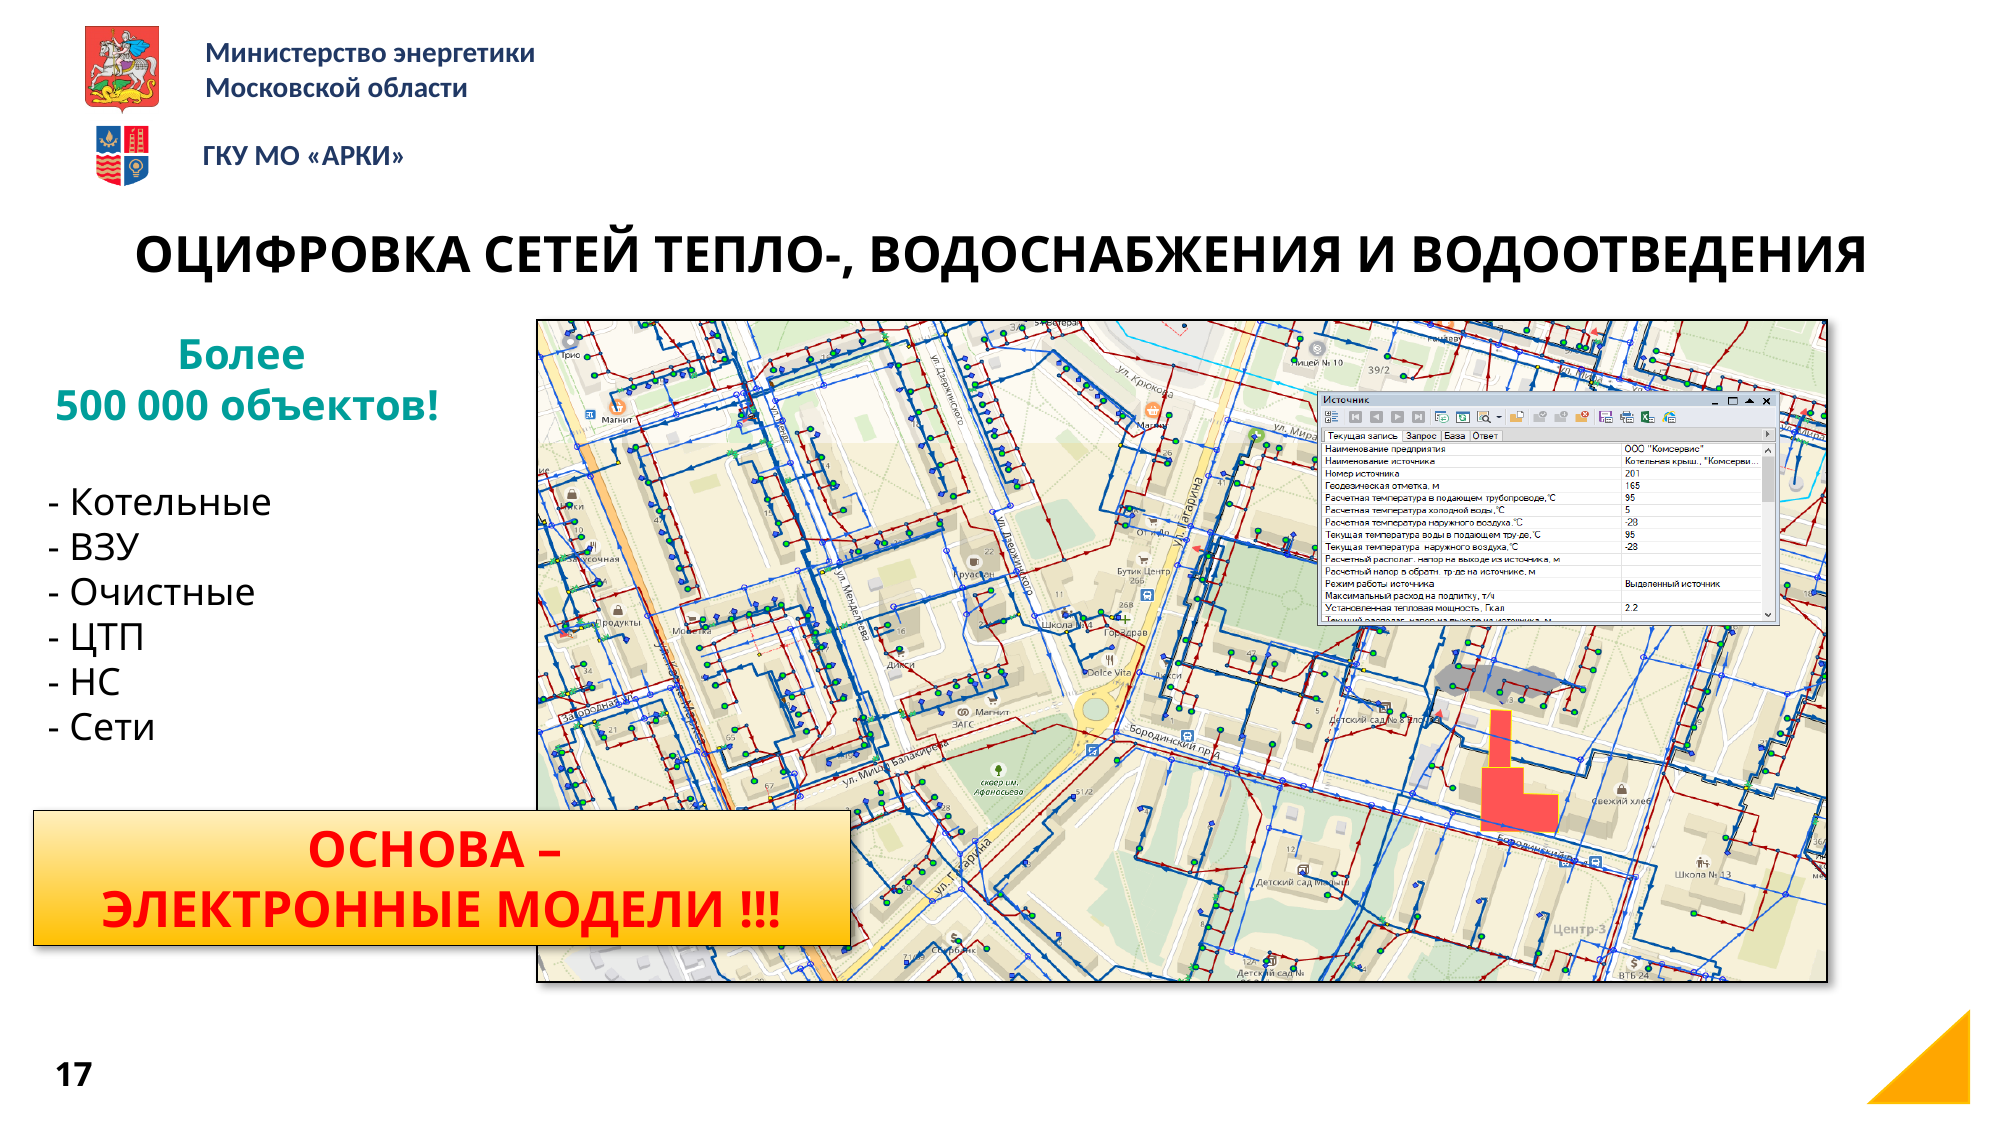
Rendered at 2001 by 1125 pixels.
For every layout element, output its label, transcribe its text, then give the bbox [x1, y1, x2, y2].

text_box ОСНОВА – ЭЛЕКТРОННЫЕ МОДЕЛИ !!! [33, 810, 538, 946]
text_box Более 500 000 объектов! - Котельные - ВЗУ - Очистные - ЦТП - НС - Сети [33, 320, 462, 756]
picture [538, 320, 1827, 982]
text_box ГКУ МО «АРКИ» [188, 129, 740, 179]
text_box ОЦИФРОВКА СЕТЕЙ ТЕПЛО-, ВОДОСНАБЖЕНИЯ И ВОДООТВЕДЕНИЯ [2, 222, 2000, 290]
text_box [1866, 1009, 1971, 1105]
picture [90, 120, 153, 188]
text_box Министерство энергетики Московской области [190, 26, 630, 111]
picture [85, 26, 159, 114]
slide_number 17 [12, 1046, 135, 1107]
